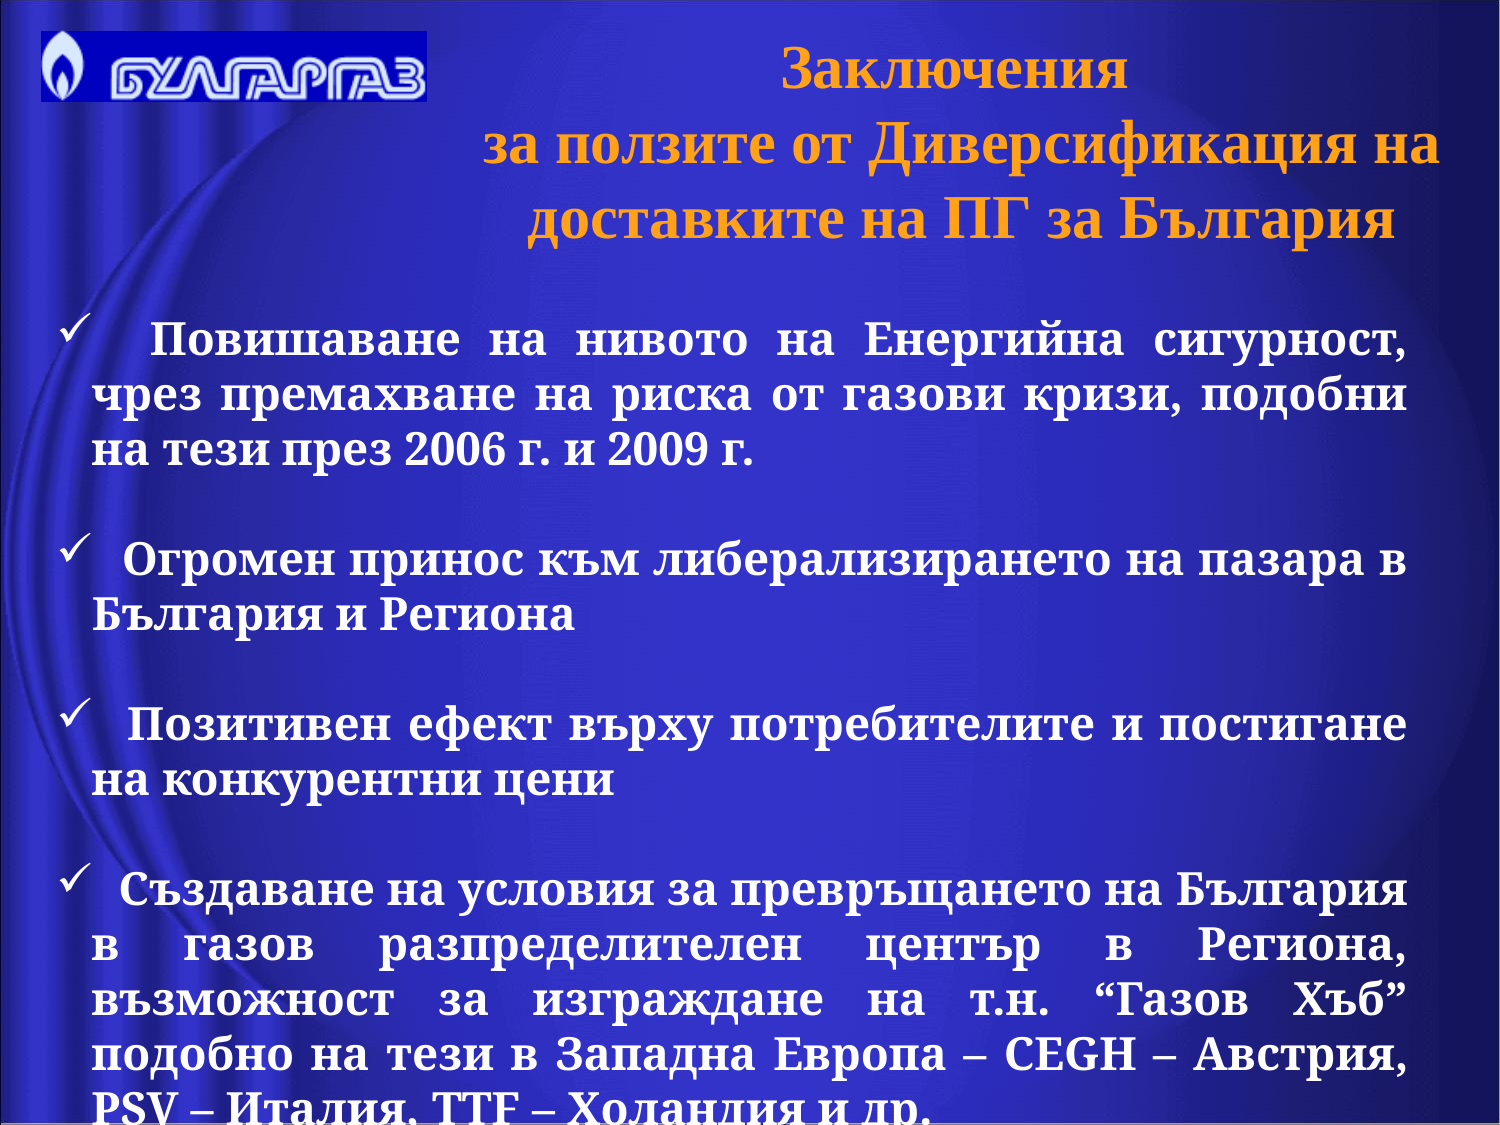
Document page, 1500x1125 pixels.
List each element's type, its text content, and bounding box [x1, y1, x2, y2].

text_box Заключения за ползите от Диверсификация на доставките на ПГ за България [442, 19, 1483, 259]
text_box Повишаване на нивото на Енергийна сигурност, чрез премахване на риска от газови кризи, подобни на тези през 2006 г. и 2009 г. Огромен принос към либерализирането на пазара в България и Региона Позитивен ефект върху потребителите и постигане на конкурентни цени Създаване на условия за превръщането на България в газов разпределителен център в Региона, възможност за изграждане на т.н. “Газов Хъб” подобно на тези в Западна Европа – CEGH – Австрия, PSV – Италия, TTF – Холандия и др. [41, 302, 1424, 1125]
picture [0, 0, 1500, 1125]
